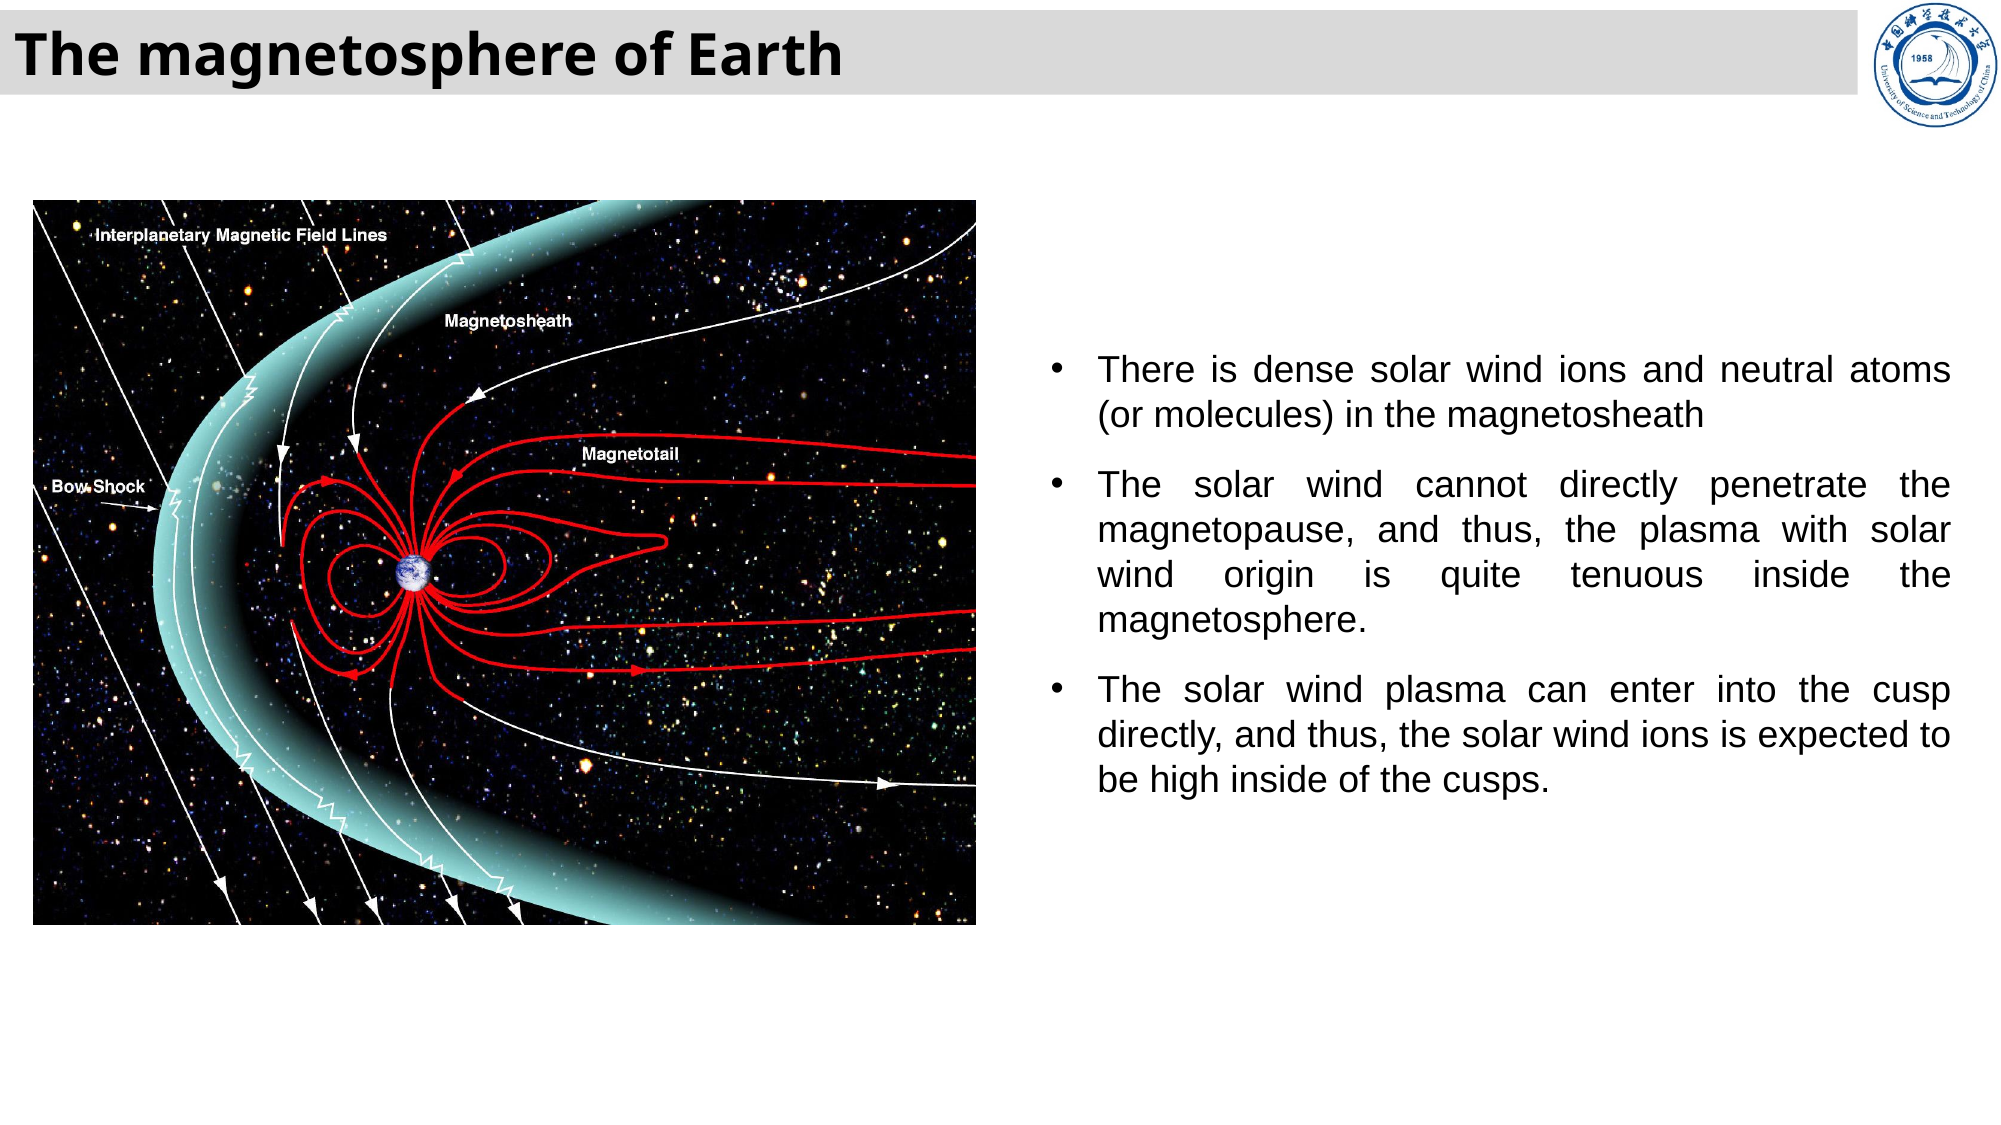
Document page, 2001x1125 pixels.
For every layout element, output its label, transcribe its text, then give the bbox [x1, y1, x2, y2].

picture [33, 200, 976, 925]
text_box There is dense solar wind ions and neutral atoms (or molecules) in the magnetosheath The solar wind cannot directly penetrate the magnetopause, and thus, the plasma with solar wind origin is quite tenuous inside the magnetosphere. The solar wind plasma can enter into the cusp directly, and thus, the solar wind ions is expected to be high inside of the cusps. [1035, 337, 1967, 865]
text_box The magnetosphere of Earth [0, 10, 1858, 95]
picture [1868, 0, 2000, 128]
